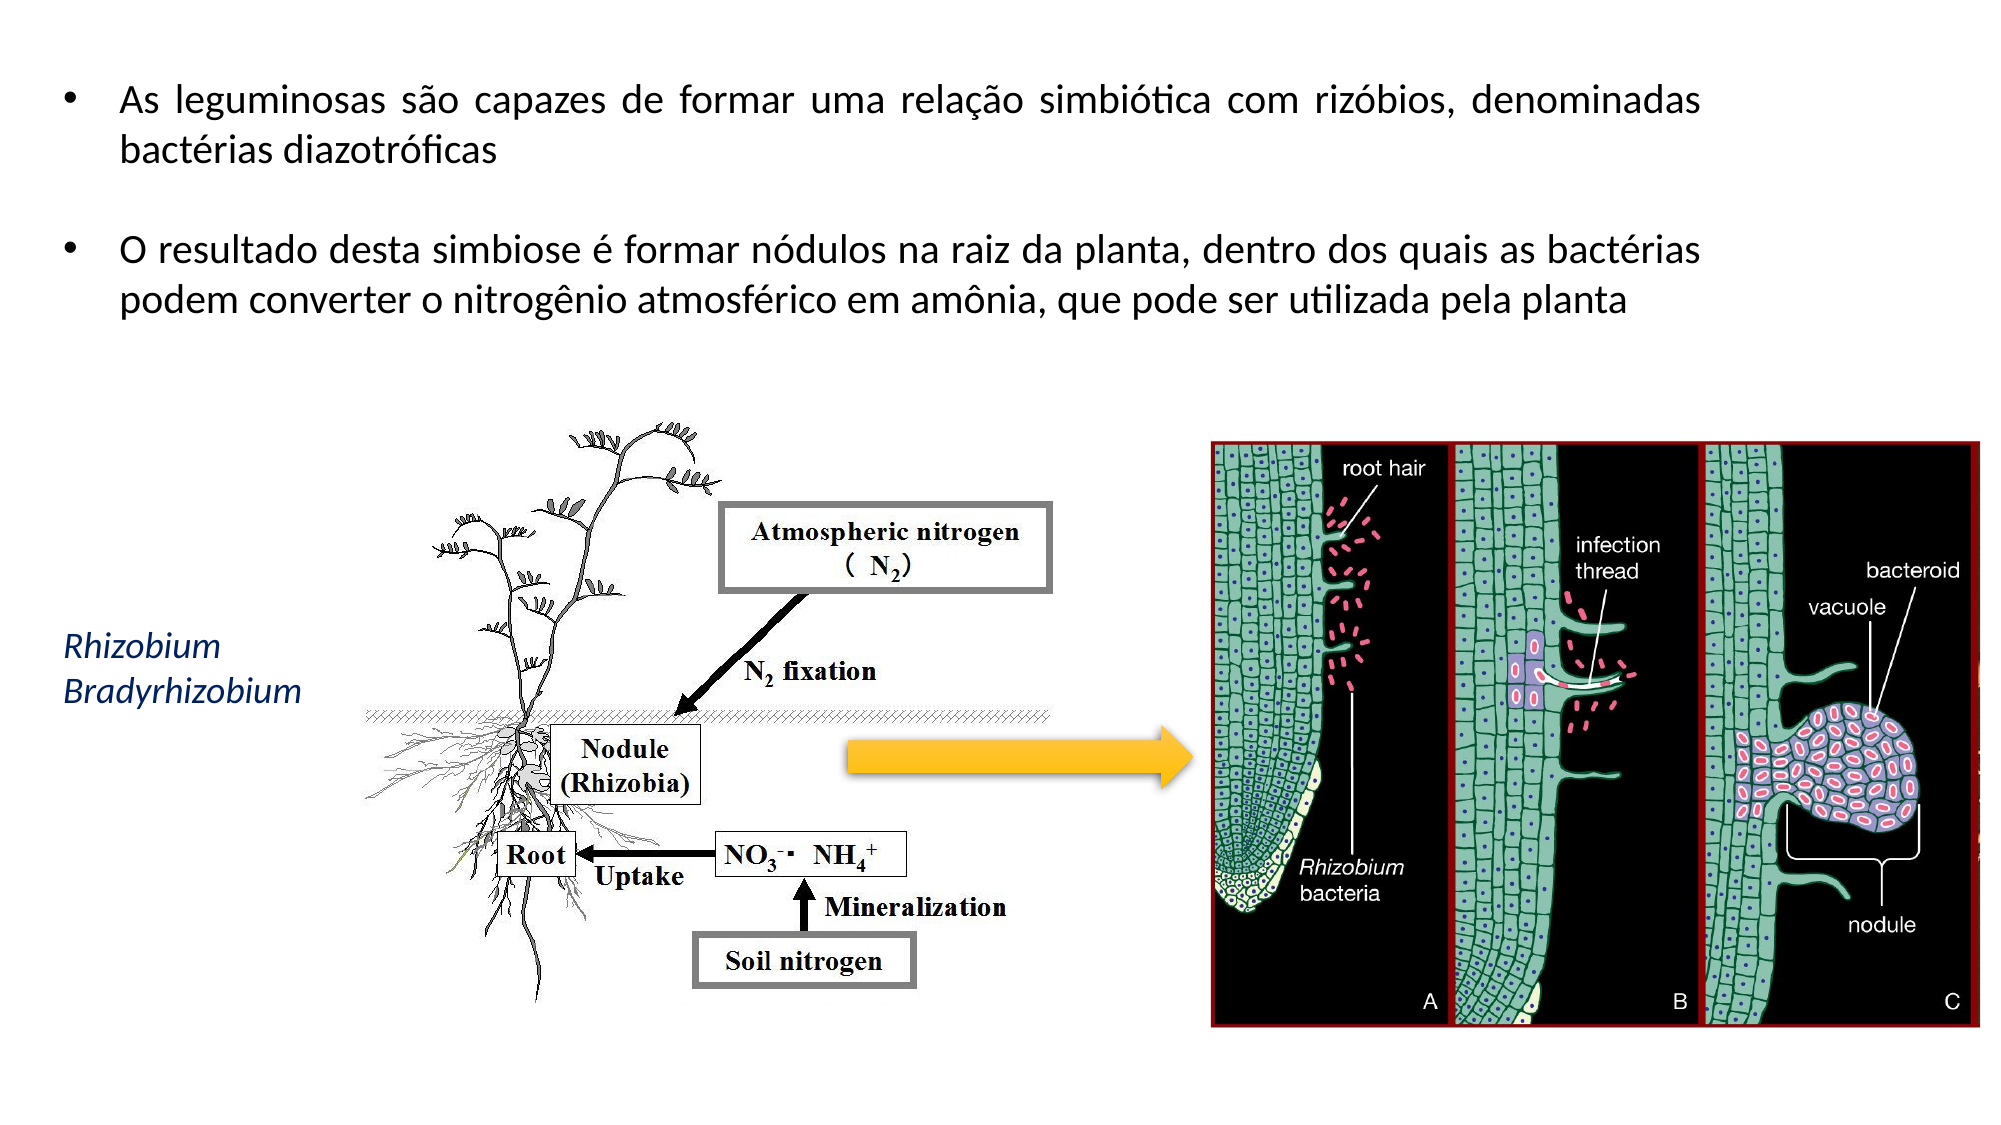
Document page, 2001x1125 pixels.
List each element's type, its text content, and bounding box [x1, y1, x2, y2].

picture [1208, 421, 1981, 1028]
picture [361, 420, 1058, 1004]
text_box [1058, 724, 1194, 789]
text_box As leguminosas são capazes de formar uma relação simbiótica com rizóbios, denominadas bactérias diazotróficas O resultado desta simbiose é formar nódulos na raiz da planta, dentro dos quais as bactérias podem converter o nitrogênio atmosférico em amônia, que pode ser utilizada pela planta [48, 64, 1717, 330]
text_box Rhizobium Bradyrhizobium [48, 613, 361, 719]
